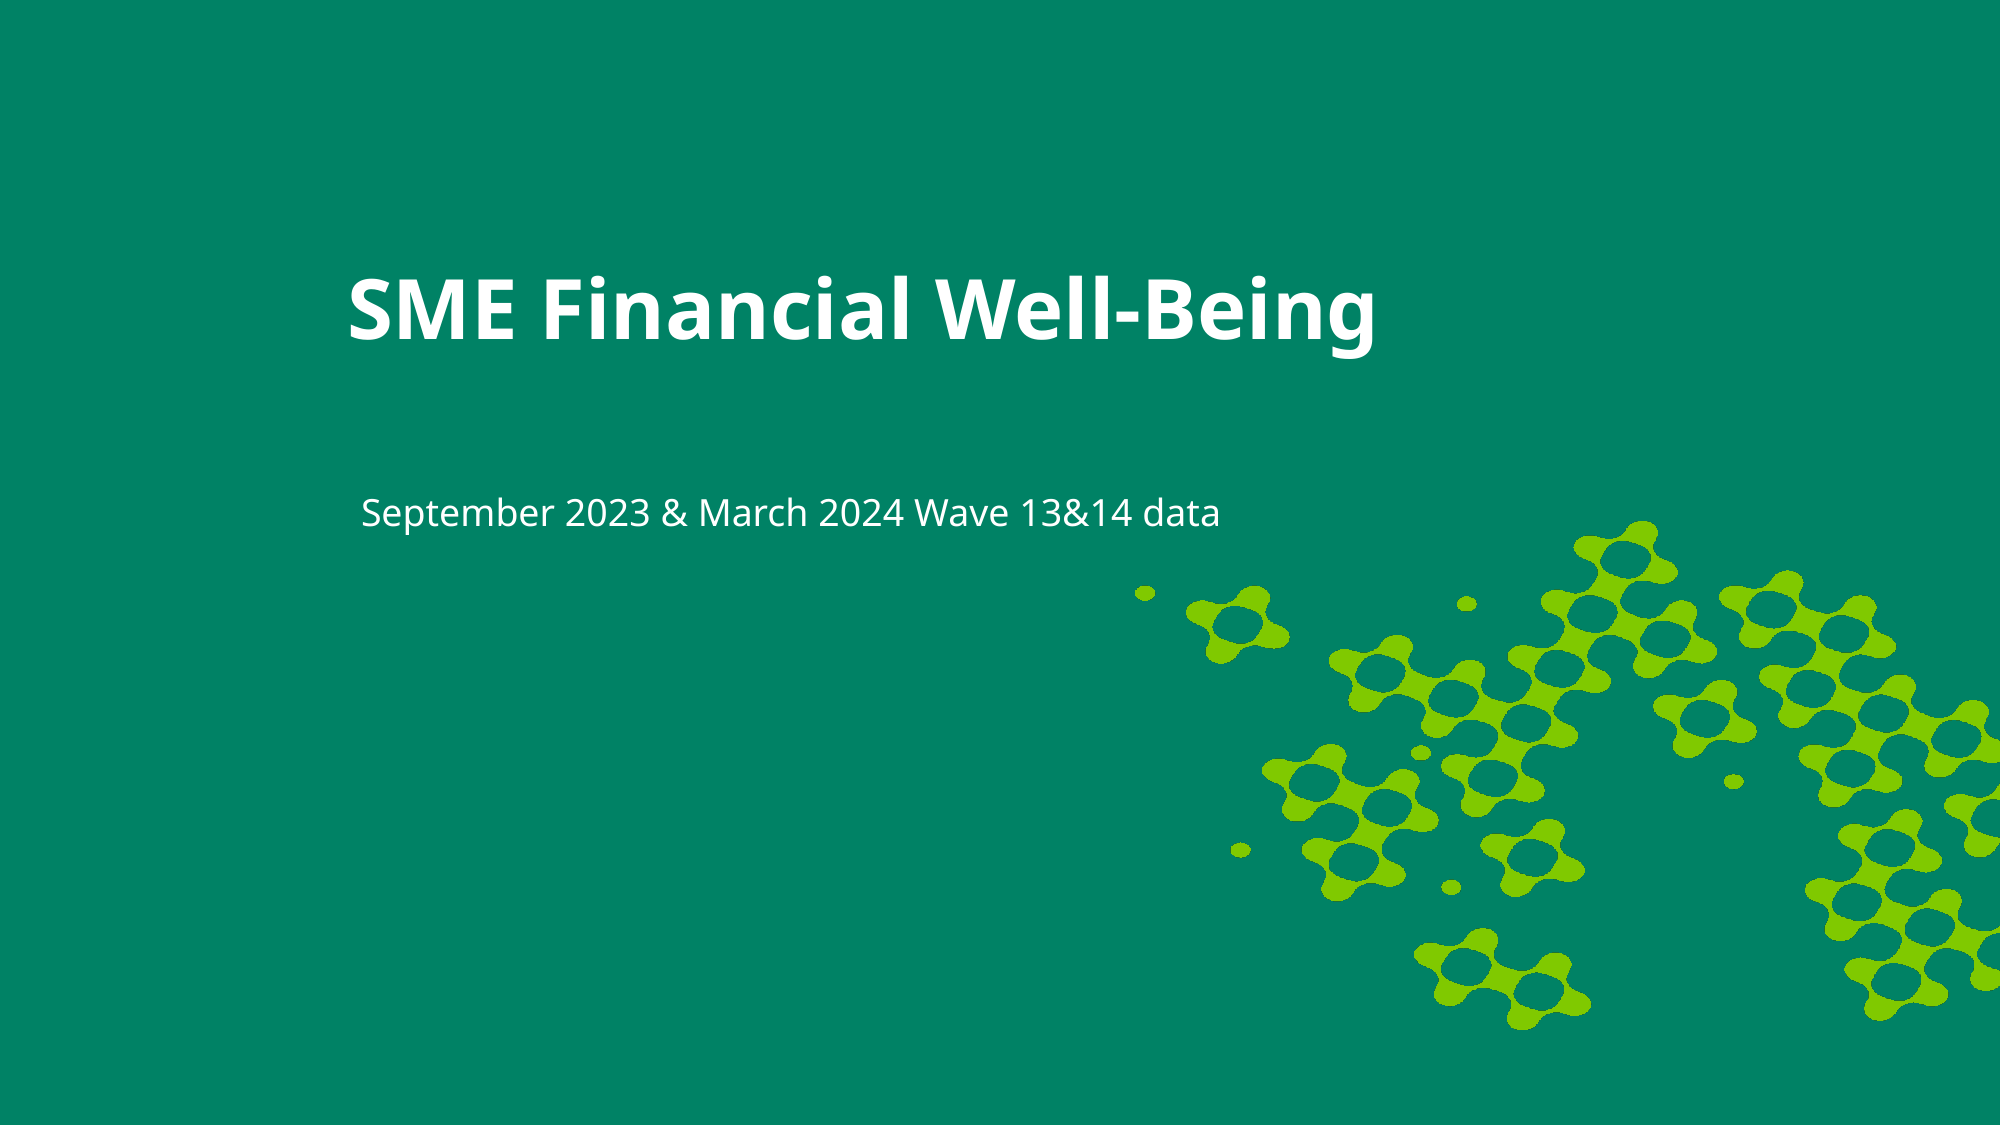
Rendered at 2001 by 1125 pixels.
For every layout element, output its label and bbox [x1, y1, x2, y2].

title [347, 255, 1795, 463]
picture [1134, 520, 2000, 1030]
subtitle [323, 473, 1359, 598]
